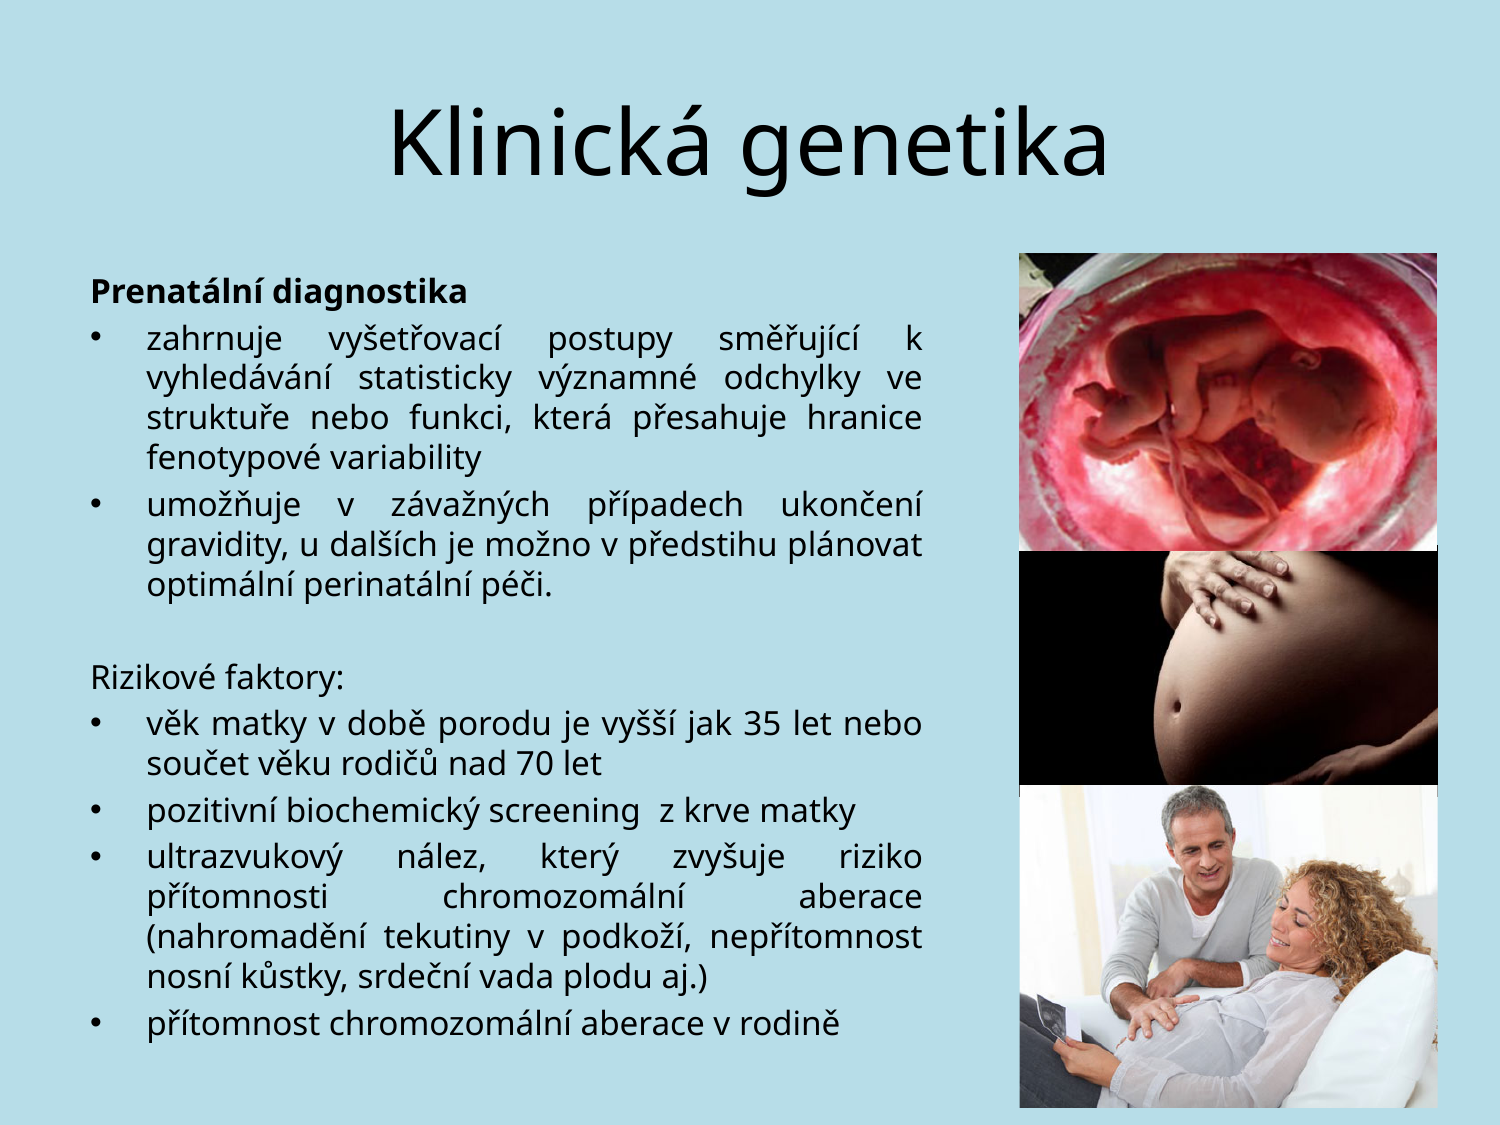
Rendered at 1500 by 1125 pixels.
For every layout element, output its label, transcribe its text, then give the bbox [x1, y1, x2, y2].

list Prenatální diagnostika zahrnuje vyšetřovací postupy směřující k vyhledávání statisticky významné odchylky ve struktuře nebo funkci, která přesahuje hranice fenotypové variability umožňuje v závažných případech ukončení gravidity, u dalších je možno v předstihu plánovat optimální perinatální péči. Rizikové faktory: věk matky v době porodu je vyšší jak 35 let nebo součet věku rodičů nad 70 let pozitivní biochemický screening z krve matky ultrazvukový nález, který zvyšuje riziko přítomnosti chromozomální aberace (nahromadění tekutiny v podkoží, nepřítomnost nosní kůstky, srdeční vada plodu aj.) přítomnost chromozomální aberace v rodině [75, 262, 939, 1005]
picture [1019, 253, 1438, 1109]
title Klinická genetika [75, 45, 1425, 233]
